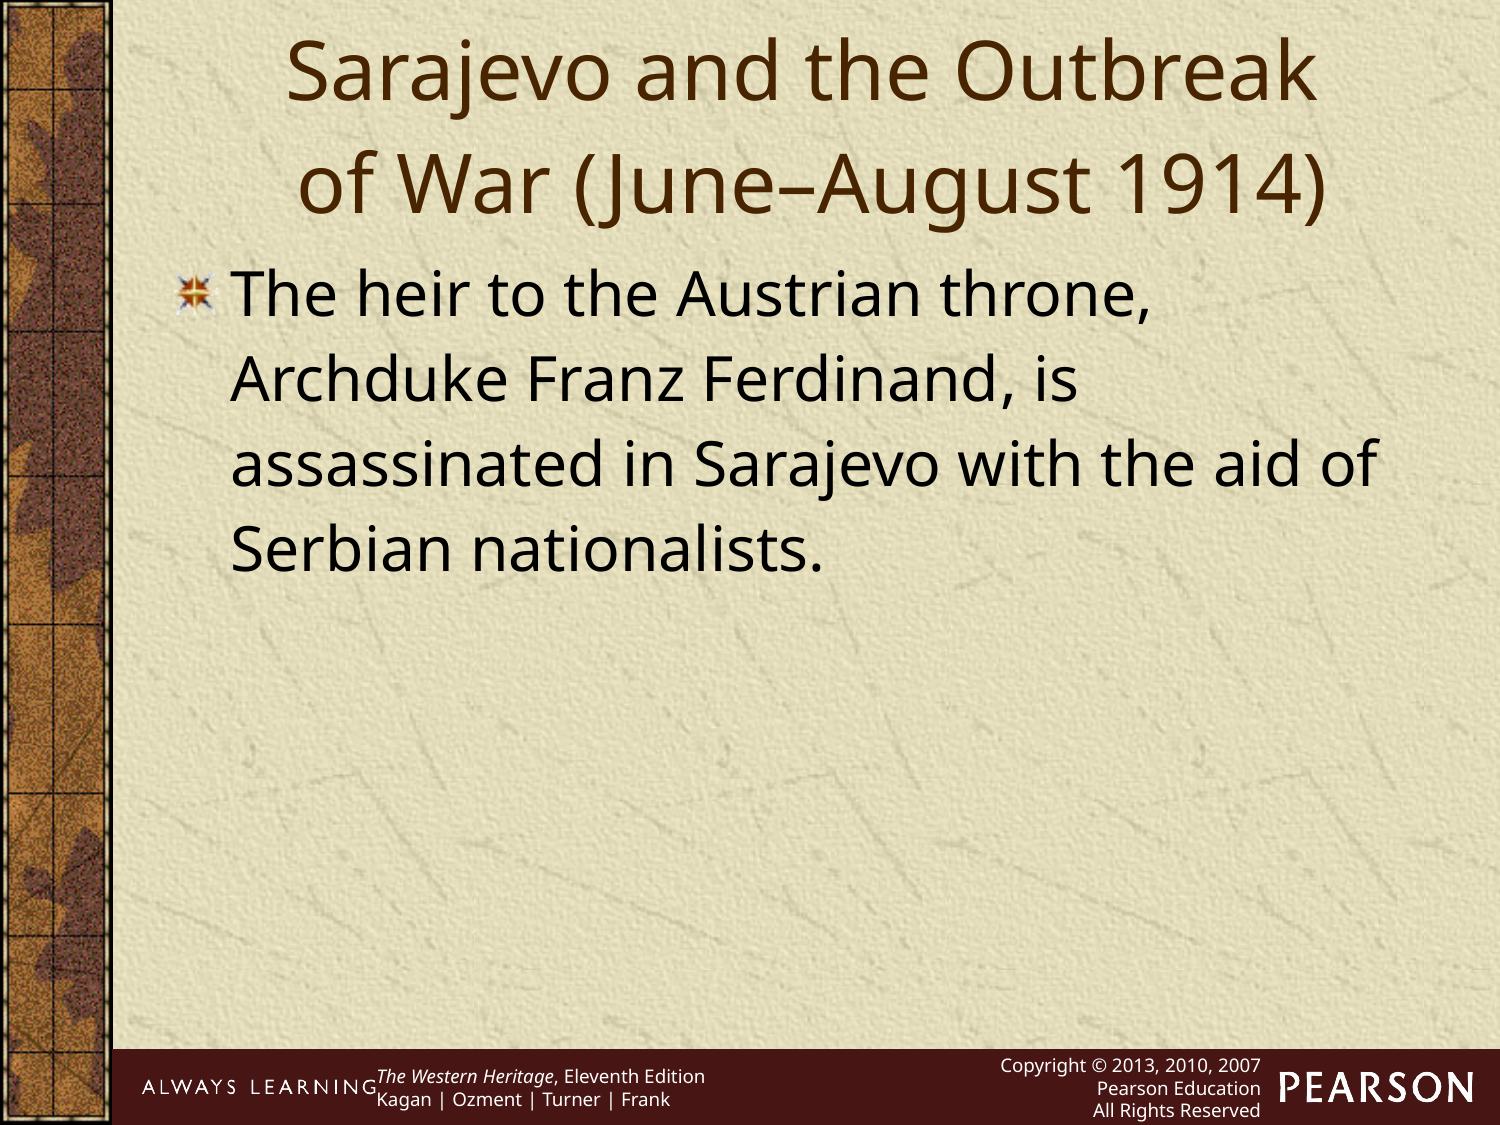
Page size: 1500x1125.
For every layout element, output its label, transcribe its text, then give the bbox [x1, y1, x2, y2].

title Sarajevo and the Outbreak of War (June–August 1914) [136, 11, 1488, 238]
picture [0, 0, 1500, 1125]
list The heir to the Austrian throne, Archduke Franz Ferdinand, is assassinated in Sarajevo with the aid of Serbian nationalists. [173, 249, 1450, 1026]
